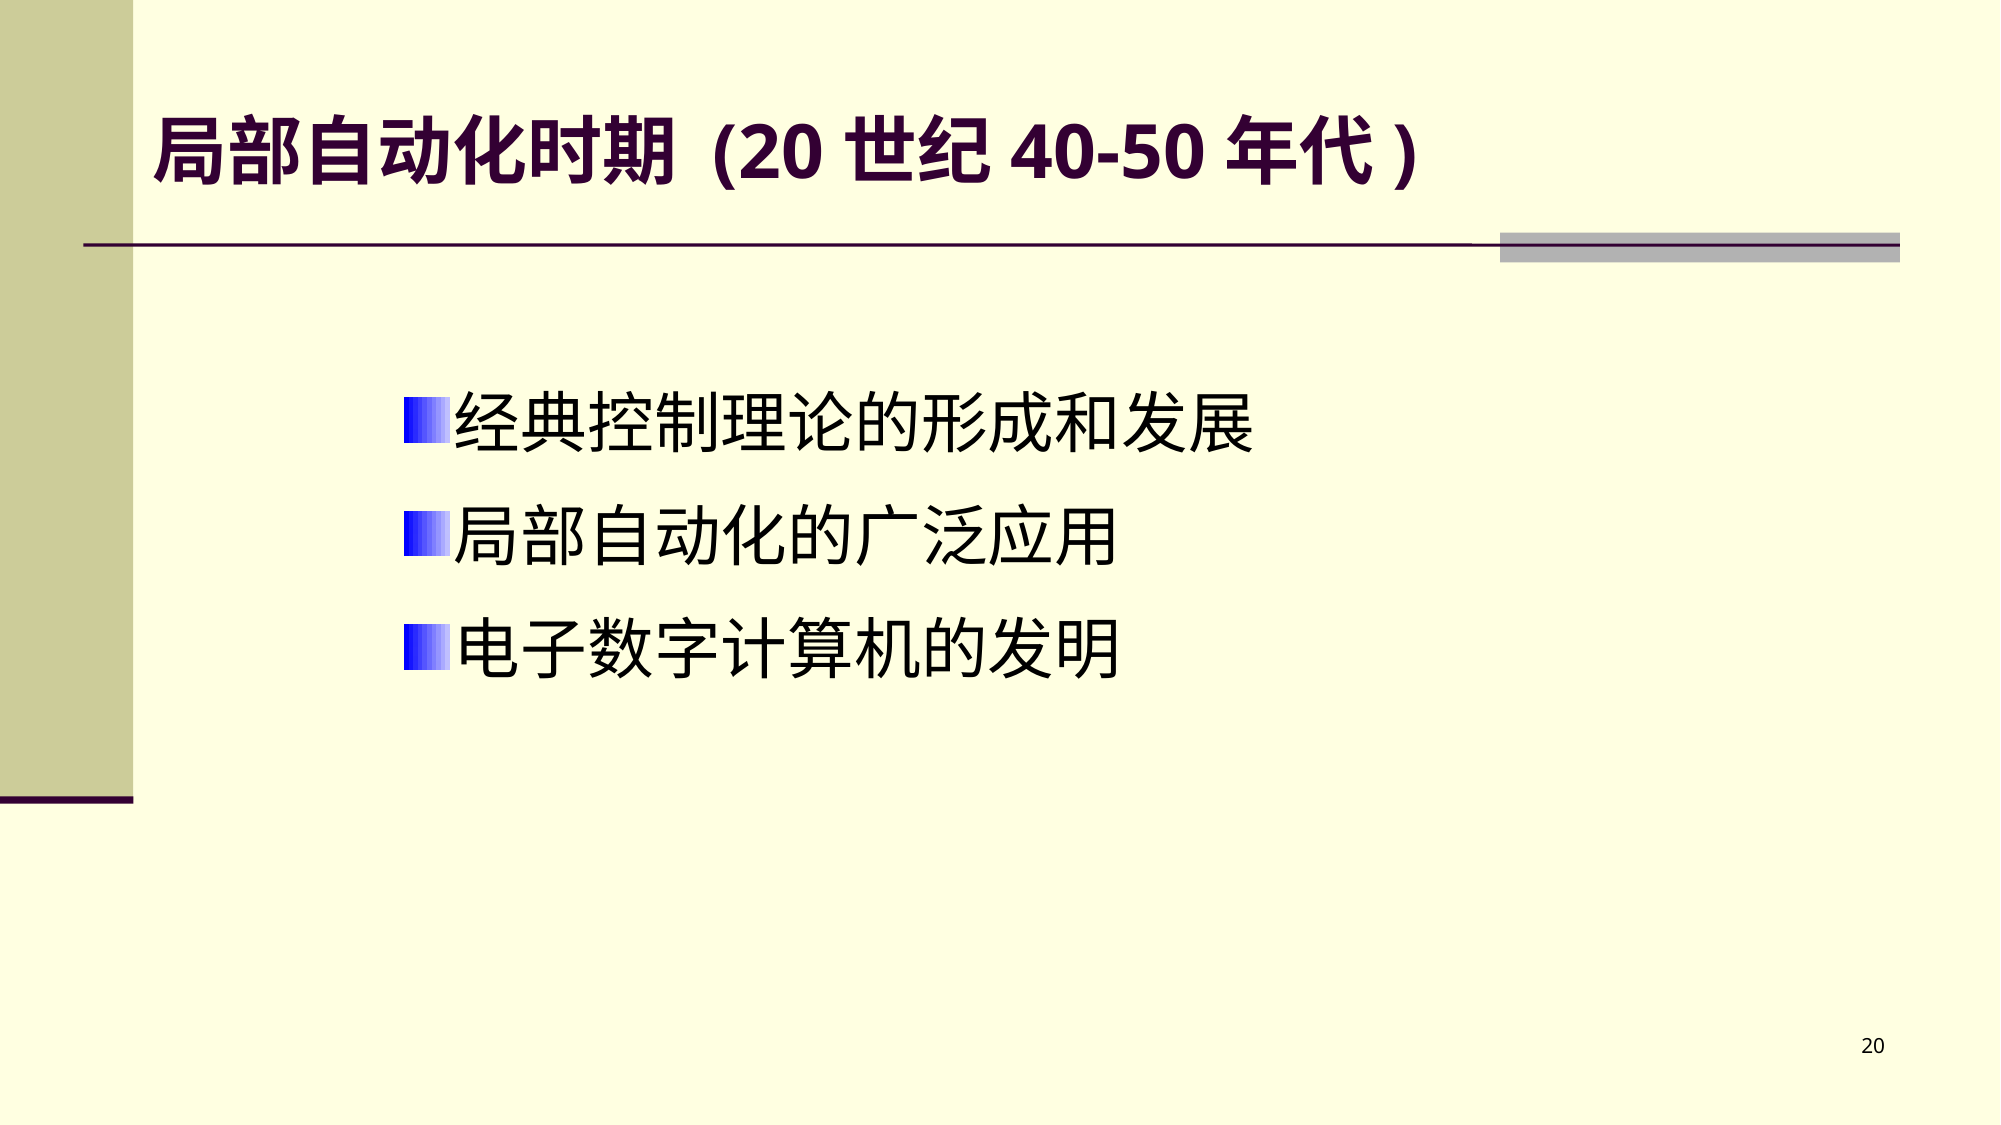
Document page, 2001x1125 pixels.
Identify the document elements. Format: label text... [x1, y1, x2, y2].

picture [400, 393, 455, 448]
slide_number 20 [1483, 1025, 1900, 1100]
picture [400, 507, 455, 561]
text_box 经典控制理论的形成和发展 局部自动化的广泛应用 电子数字计算机的发明 [385, 373, 1449, 695]
title 局部自动化时期 (20世纪40-50年代) [137, 54, 1501, 243]
picture [400, 620, 455, 675]
